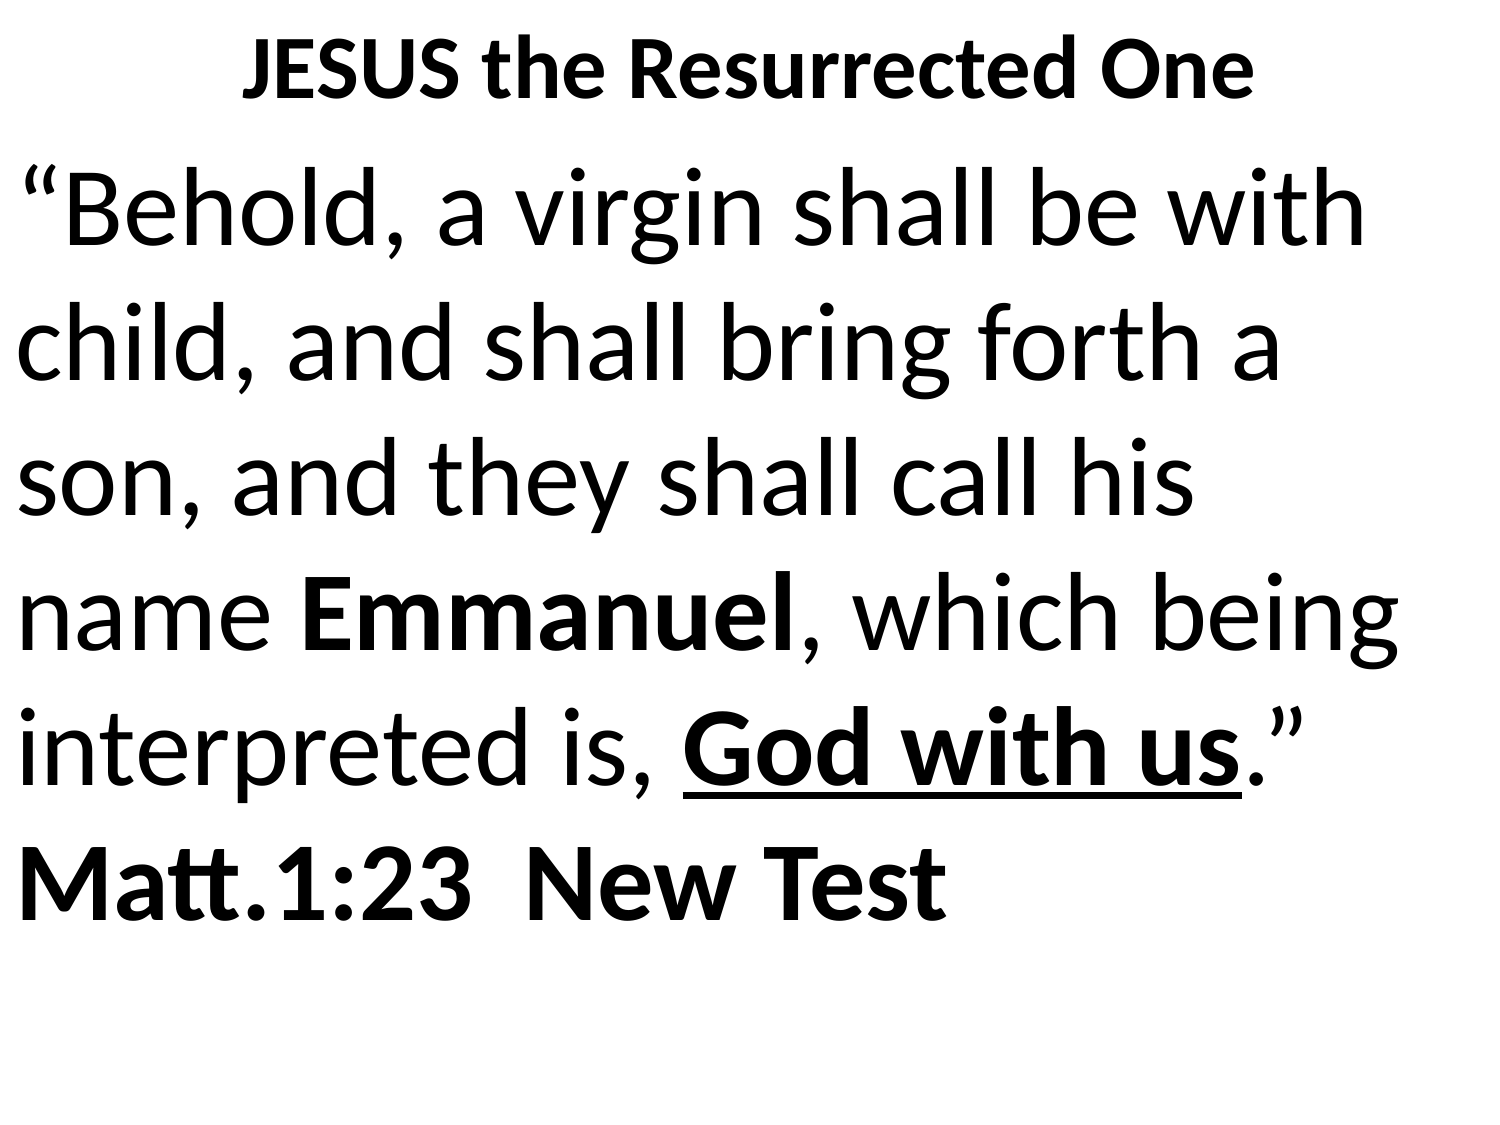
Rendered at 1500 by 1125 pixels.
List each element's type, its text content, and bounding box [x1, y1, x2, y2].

subtitle “Behold, a virgin shall be with child, and shall bring forth a son, and they shall call his name Emmanuel, which being interpreted is, God with us.” Matt.1:23 New Test [0, 125, 1488, 1125]
title JESUS the Resurrected One [0, 0, 1500, 125]
